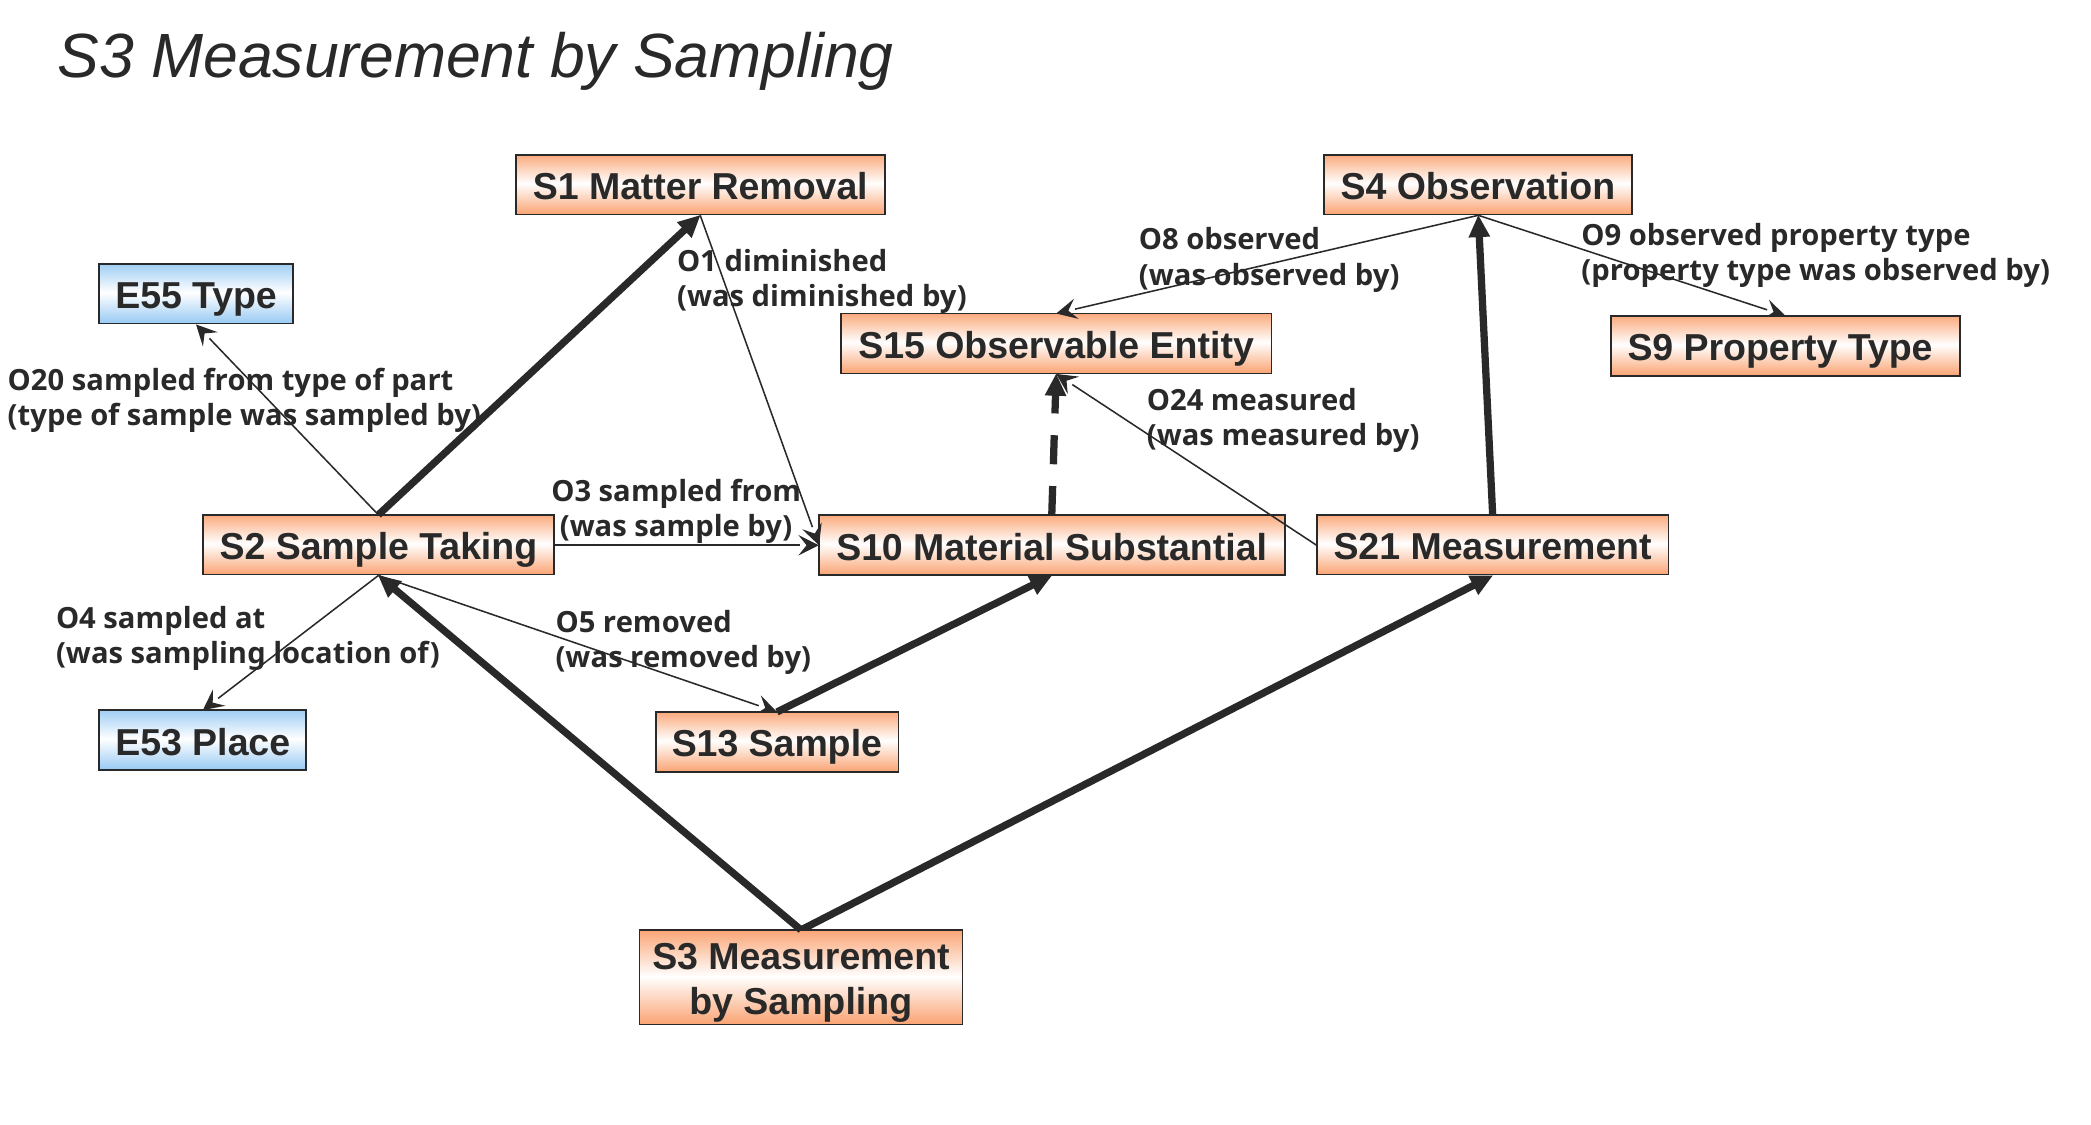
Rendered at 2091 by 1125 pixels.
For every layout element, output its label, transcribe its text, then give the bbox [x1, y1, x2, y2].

text_box O24 measured (was measured by) [1318, 374, 1471, 459]
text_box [202, 575, 376, 711]
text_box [1055, 215, 1479, 314]
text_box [378, 215, 697, 516]
text_box O4 sampled at (was sampling location of) [41, 591, 197, 677]
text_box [1051, 373, 1057, 516]
text_box S9 Property Type [1610, 315, 1961, 376]
text_box S3 Measurement by Sampling [639, 938, 963, 1025]
text_box O1 diminished (was diminished by) [823, 235, 1011, 355]
text_box S4 Observation [1324, 154, 1633, 213]
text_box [1478, 215, 1493, 516]
text_box O20 sampled from type of part (type of sample was sampled by) [0, 353, 190, 474]
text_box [700, 215, 820, 546]
text_box O3 sampled from (was sample by) [531, 523, 821, 572]
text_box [195, 324, 372, 516]
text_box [378, 575, 802, 931]
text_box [1055, 373, 1317, 546]
text_box S1 Matter Removal [515, 154, 885, 215]
text_box S2 Sample Taking [202, 522, 531, 574]
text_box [1495, 215, 1786, 317]
text_box S21 Measurement [1316, 514, 1669, 575]
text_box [806, 575, 1493, 931]
text_box O9 observed property type (property type was observed by) [1566, 208, 2091, 294]
text_box S15 Observable Entity [841, 313, 1272, 374]
text_box E55 Type [99, 263, 293, 324]
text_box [776, 575, 1052, 713]
text_box S10 Material Substantial [821, 515, 1285, 573]
text_box E53 Place [99, 710, 307, 771]
title S3 Measurement by Sampling [0, 0, 910, 98]
